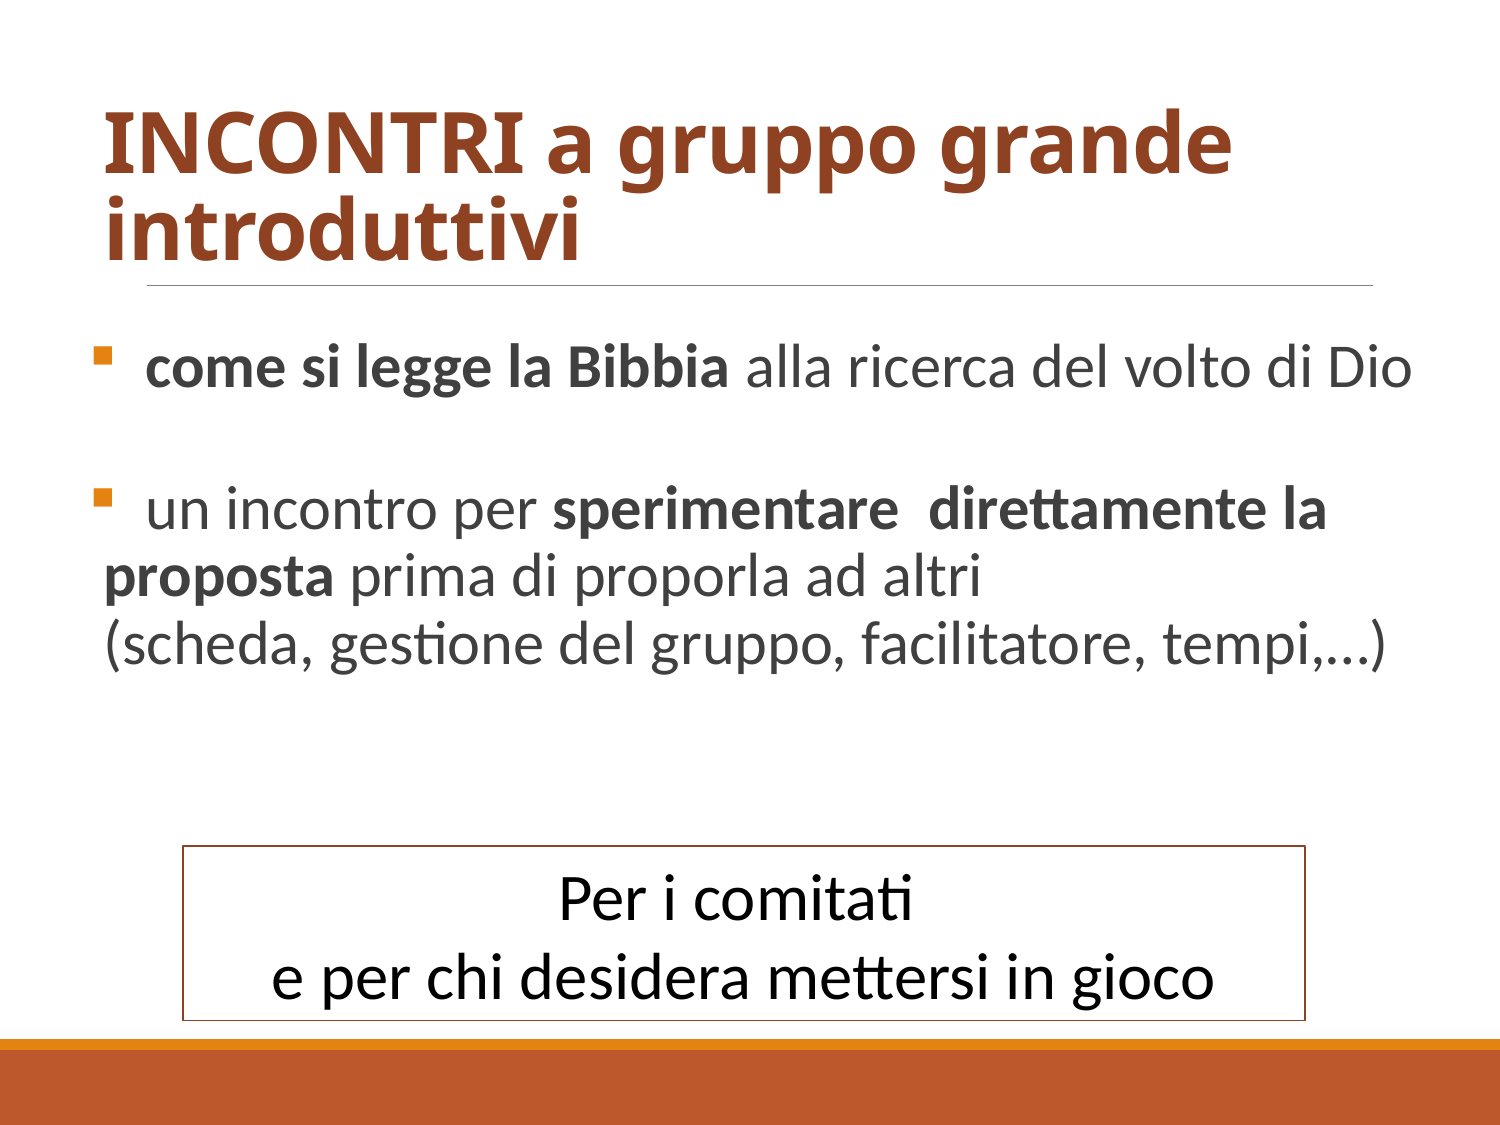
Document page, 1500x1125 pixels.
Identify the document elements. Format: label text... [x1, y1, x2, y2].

title INCONTRI a gruppo grande introduttivi [88, 47, 1373, 285]
text_box Per i comitati e per chi desidera mettersi in gioco [182, 845, 1306, 1021]
list come si legge la Bibbia alla ricerca del volto di Dio un incontro per sperimentare direttamente la proposta prima di proporla ad altri (scheda, gestione del gruppo, facilitatore, tempi,…) [88, 326, 1436, 799]
